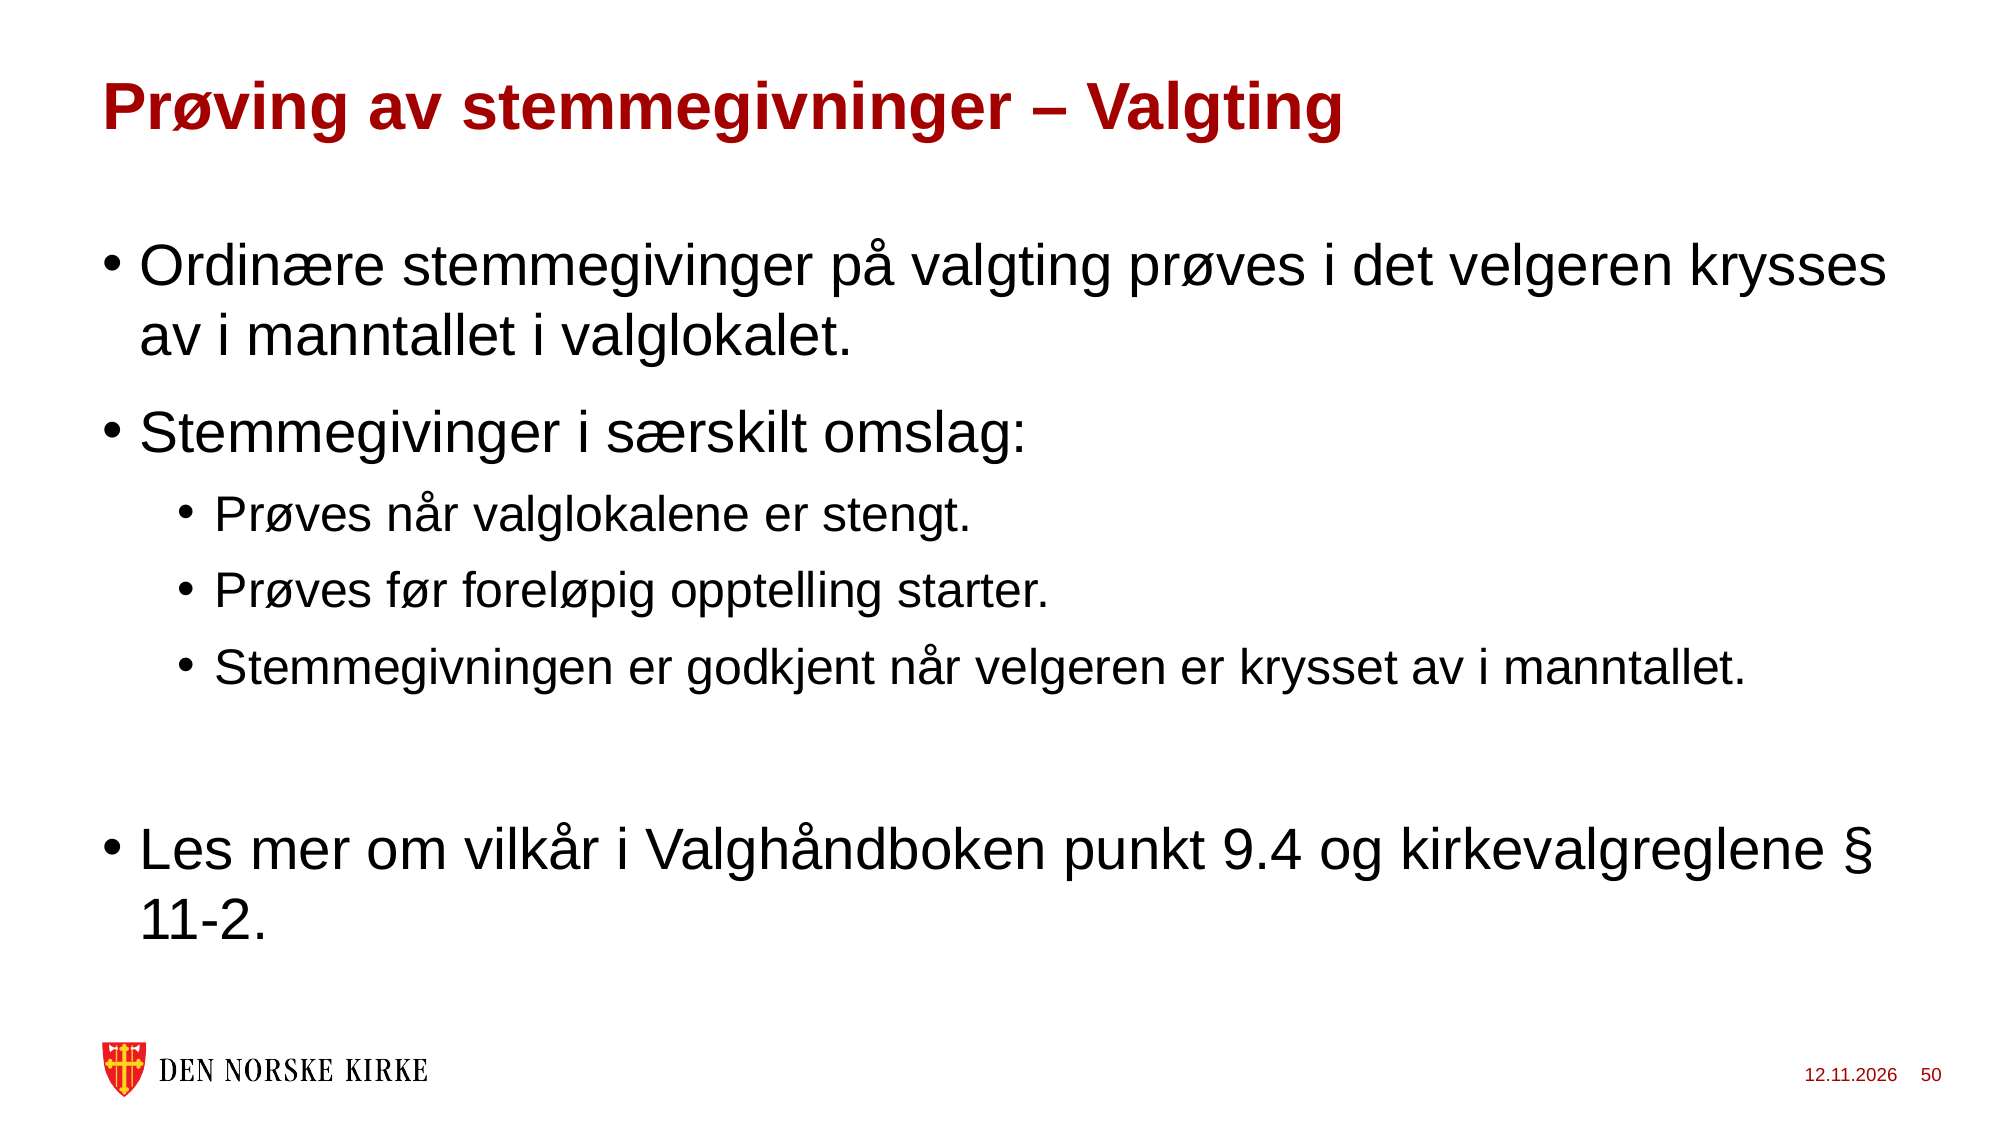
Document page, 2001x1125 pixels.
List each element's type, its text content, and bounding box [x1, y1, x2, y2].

picture [102, 1042, 427, 1097]
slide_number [1719, 1056, 1898, 1091]
list Ordinære stemmegivinger på valgting prøves i det velgeren krysses av i manntallet i valglokalet. Stemmegivinger i særskilt omslag: Prøves når valglokalene er stengt. Prøves før foreløpig opptelling starter. Stemmegivningen er godkjent når velgeren er krysset av i manntallet. Les mer om vilkår i Valghåndboken punkt 9.4 og kirkevalgreglene § 11-2. [102, 227, 1898, 994]
slide_number 50 [1920, 1056, 1978, 1091]
title Prøving av stemmegivninger – Valgting [102, 36, 1898, 179]
